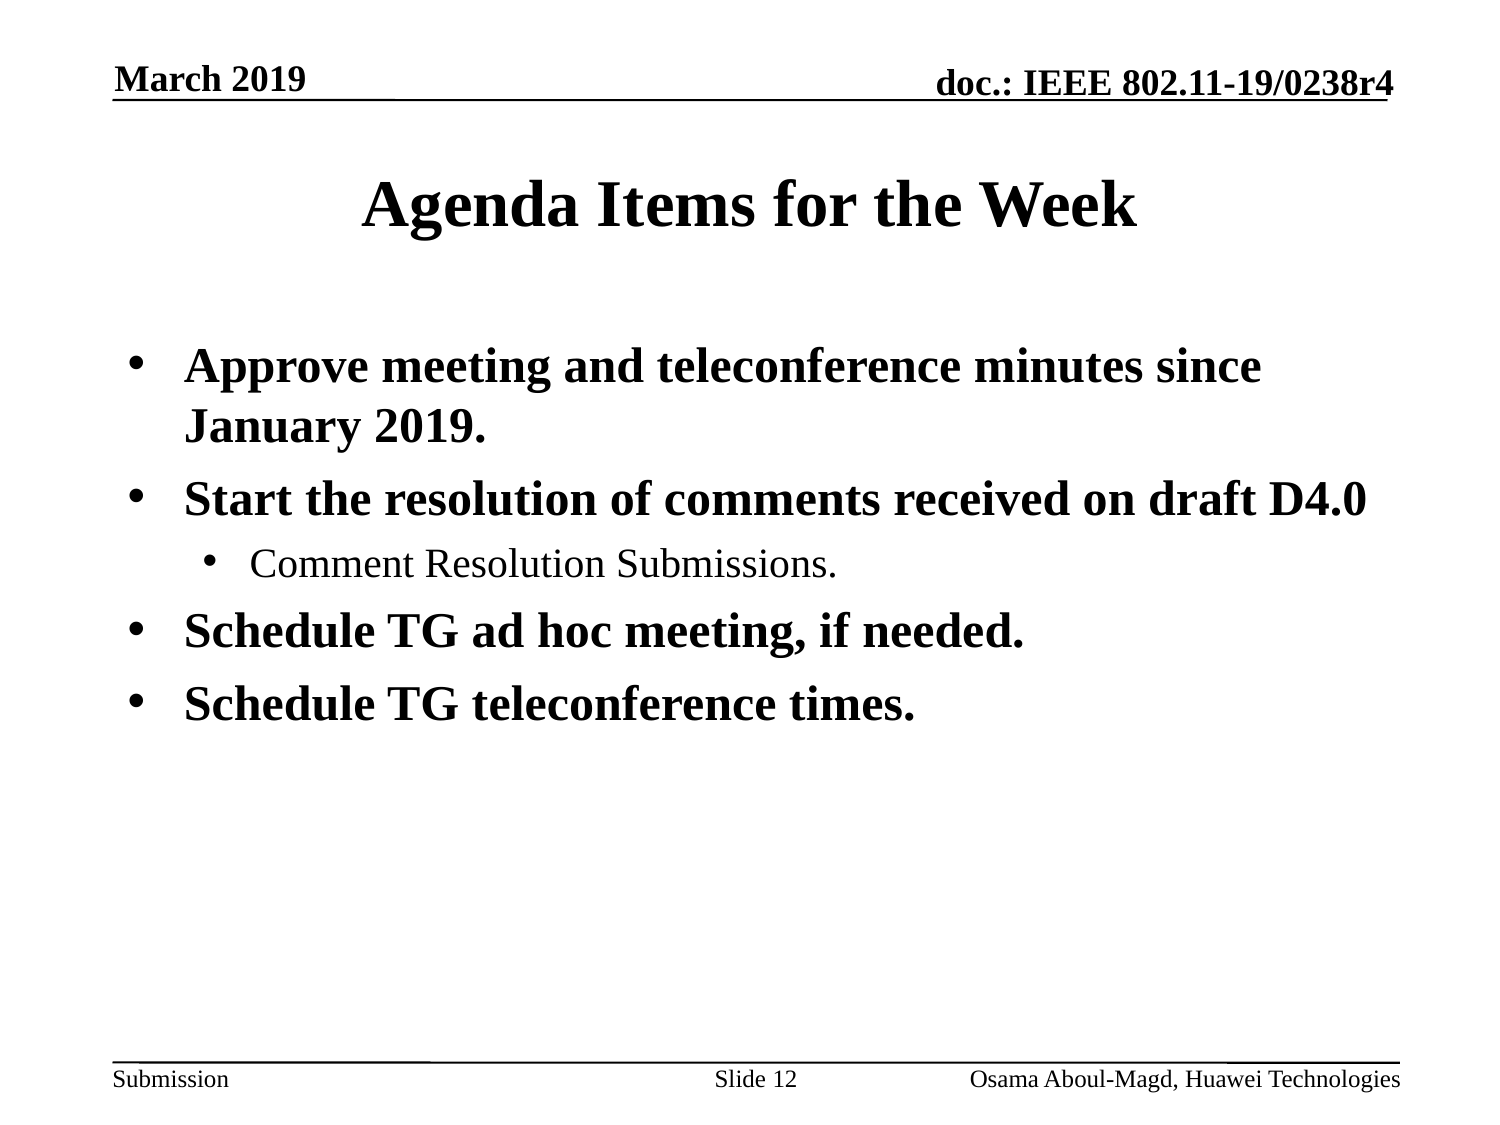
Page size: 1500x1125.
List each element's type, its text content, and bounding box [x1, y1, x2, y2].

list Approve meeting and teleconference minutes since January 2019. Start the resolution of comments received on draft D4.0 Comment Resolution Submissions. Schedule TG ad hoc meeting, if needed. Schedule TG teleconference times. [112, 324, 1388, 1000]
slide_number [114, 54, 423, 100]
title Agenda Items for the Week [112, 112, 1388, 288]
footer Osama Aboul-Magd, Huawei Technologies [878, 1061, 1402, 1093]
slide_number Slide 12 [712, 1061, 800, 1123]
